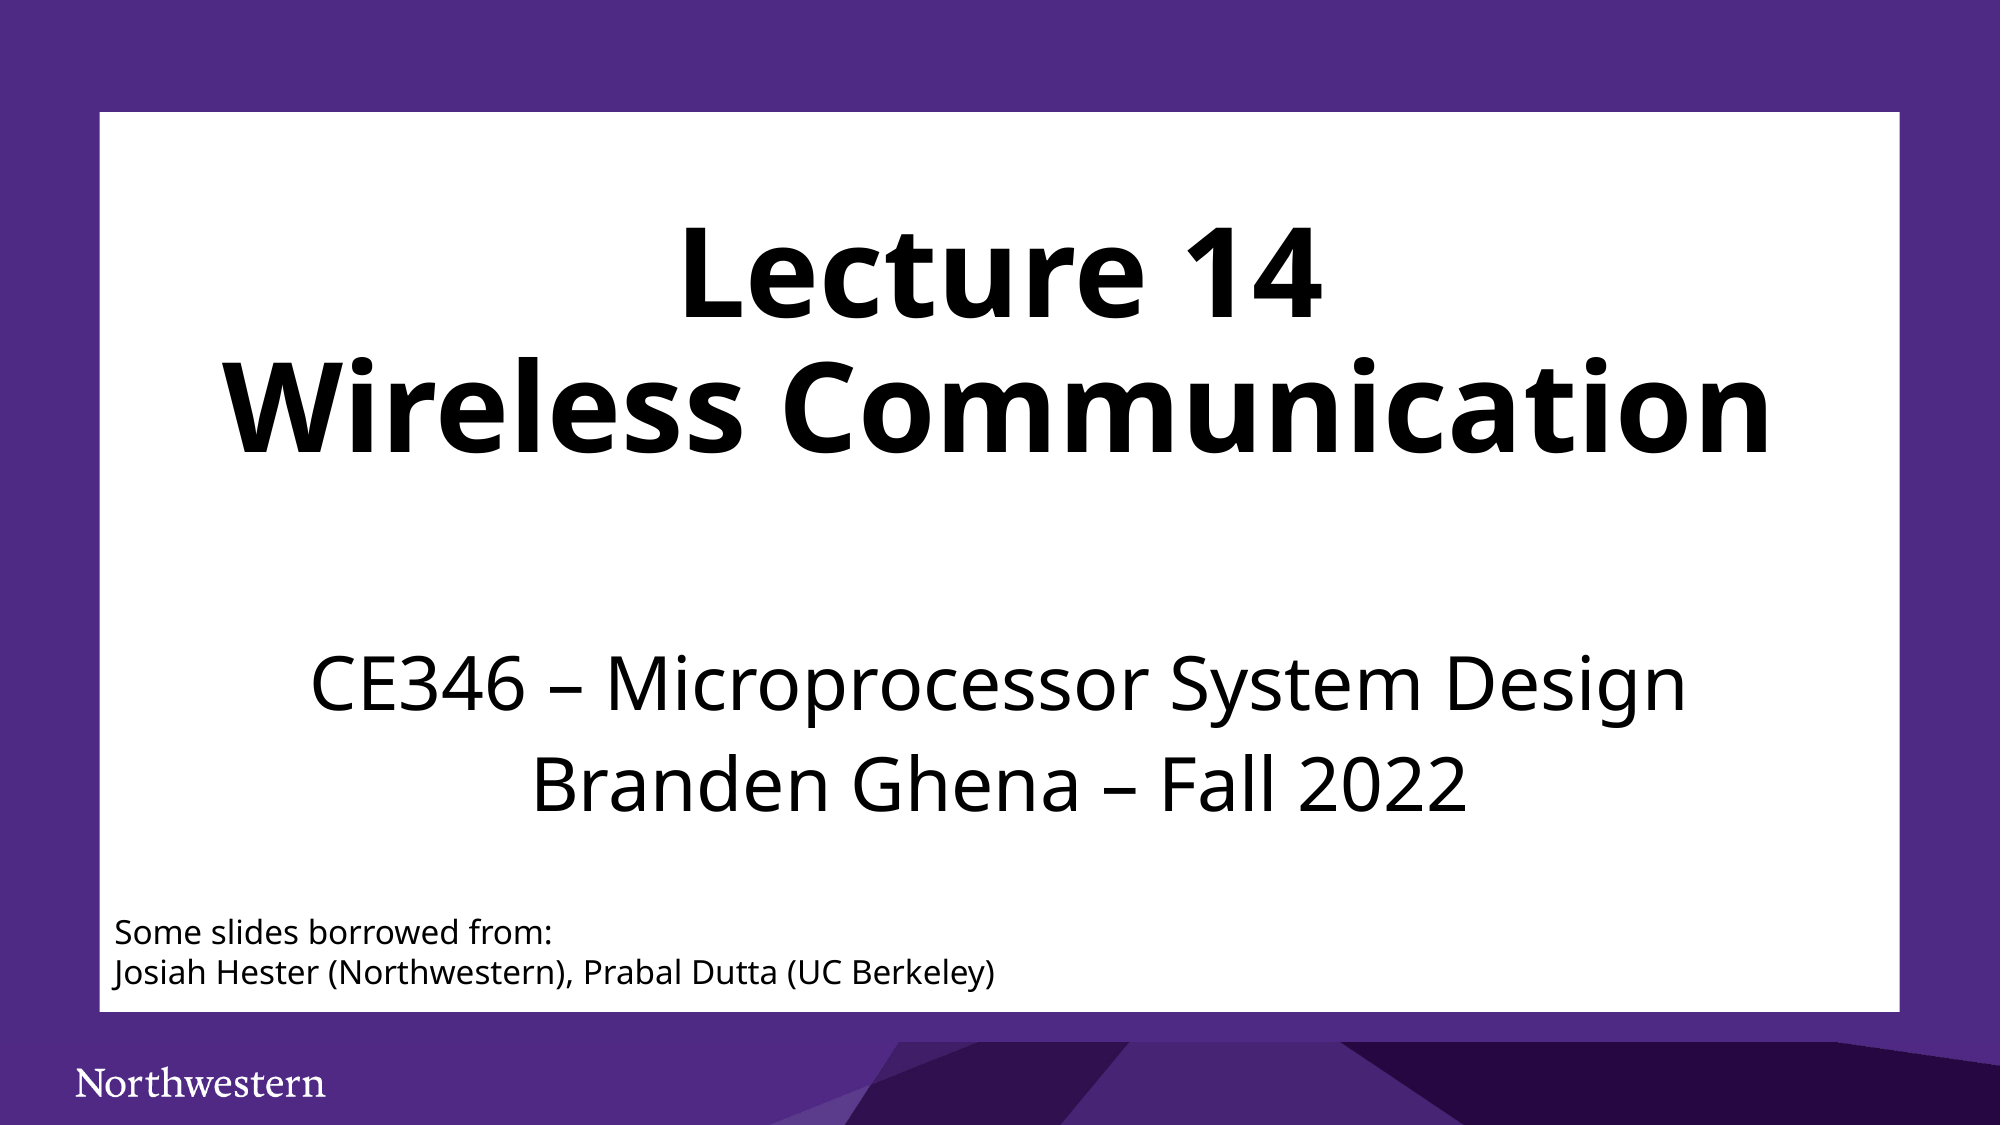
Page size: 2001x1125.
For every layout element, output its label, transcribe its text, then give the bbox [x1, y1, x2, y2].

text_box Some slides borrowed from: Josiah Hester (Northwestern), Prabal Dutta (UC Berkeley) [99, 904, 1900, 999]
subtitle CE346 – Microprocessor System Design Branden Ghena – Fall 2022 [99, 637, 1900, 863]
picture [0, 1042, 2000, 1125]
title Lecture 14 Wireless Communication [99, 112, 1900, 488]
